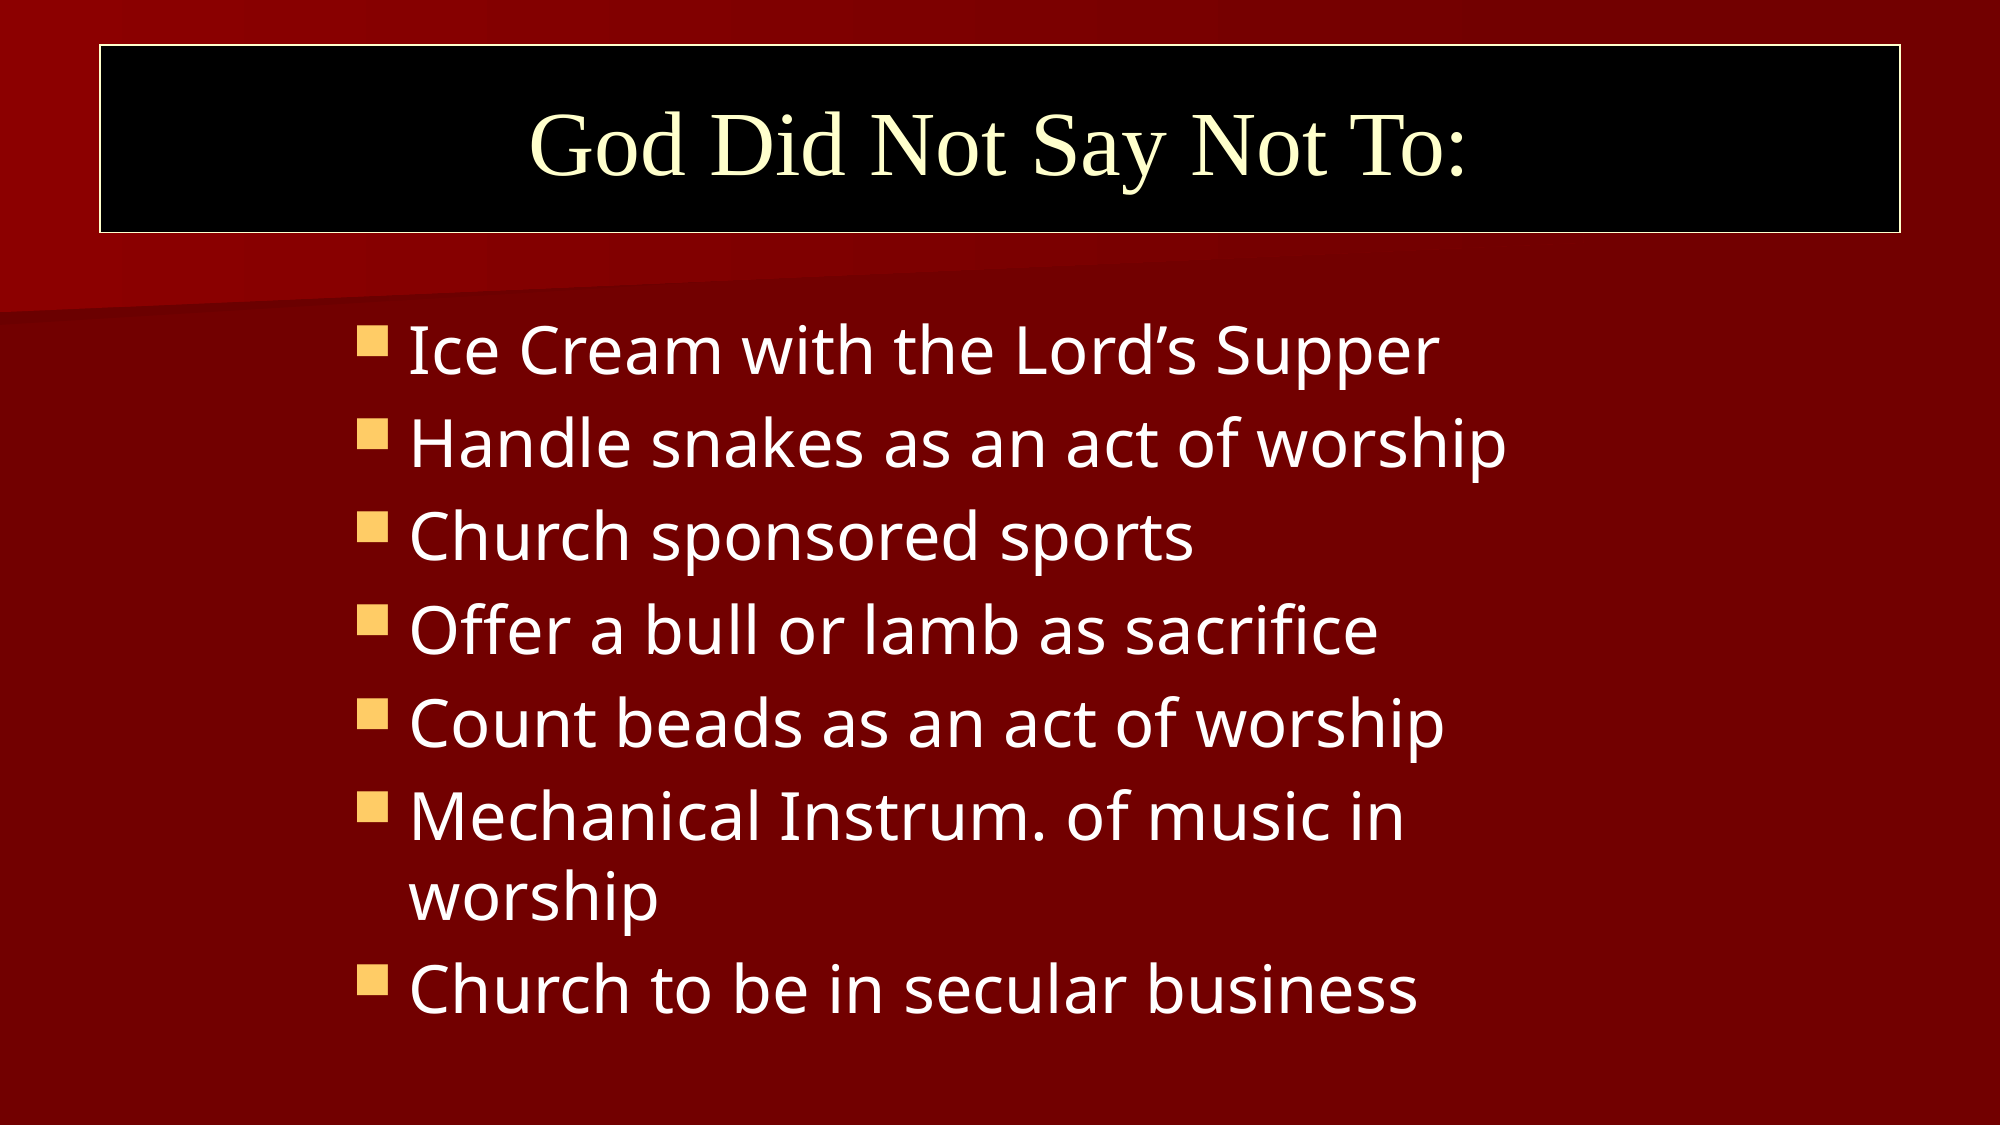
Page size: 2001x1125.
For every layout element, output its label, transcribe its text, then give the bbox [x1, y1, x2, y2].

list Ice Cream with the Lord’s Supper Handle snakes as an act of worship Church sponsored sports Offer a bull or lamb as sacrifice Count beads as an act of worship Mechanical Instrum. of music in worship Church to be in secular business [337, 299, 1688, 1038]
title God Did Not Say Not To: [99, 44, 1901, 233]
